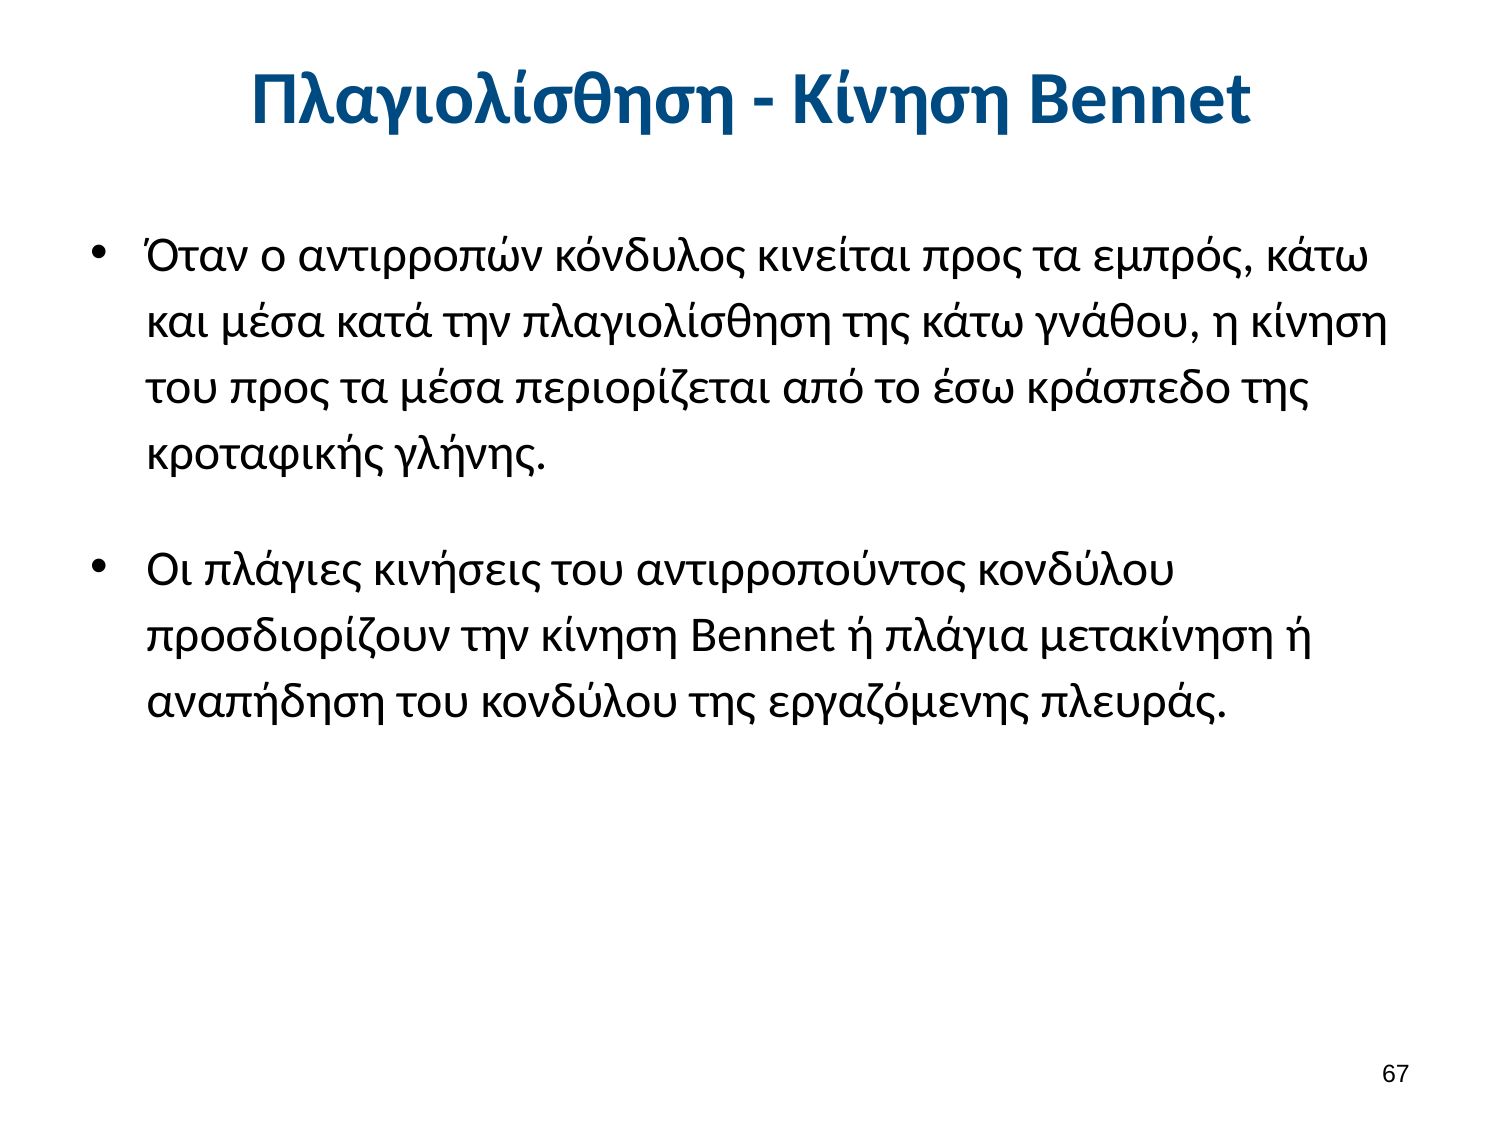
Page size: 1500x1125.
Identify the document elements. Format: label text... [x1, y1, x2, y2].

slide_number 66 [1074, 1042, 1425, 1103]
title Πλαγιολίσθηση - Κίνηση Bennet [76, 19, 1427, 169]
list Όταν ο αντιρροπών κόνδυλος κινείται προς τα εμπρός, κάτω και μέσα κατά την πλαγιολίσθηση της κάτω γνάθου, η κίνηση του προς τα μέσα περιορίζεται από το έσω κράσπεδο της κροταφικής γλήνης. Οι πλάγιες κινήσεις του αντιρροπούντος κονδύλου προσδιορίζουν την κίνηση Bennet ή πλάγια μετακίνηση ή αναπήδηση του κονδύλου της εργαζόμενης πλευράς. [75, 208, 1425, 1024]
